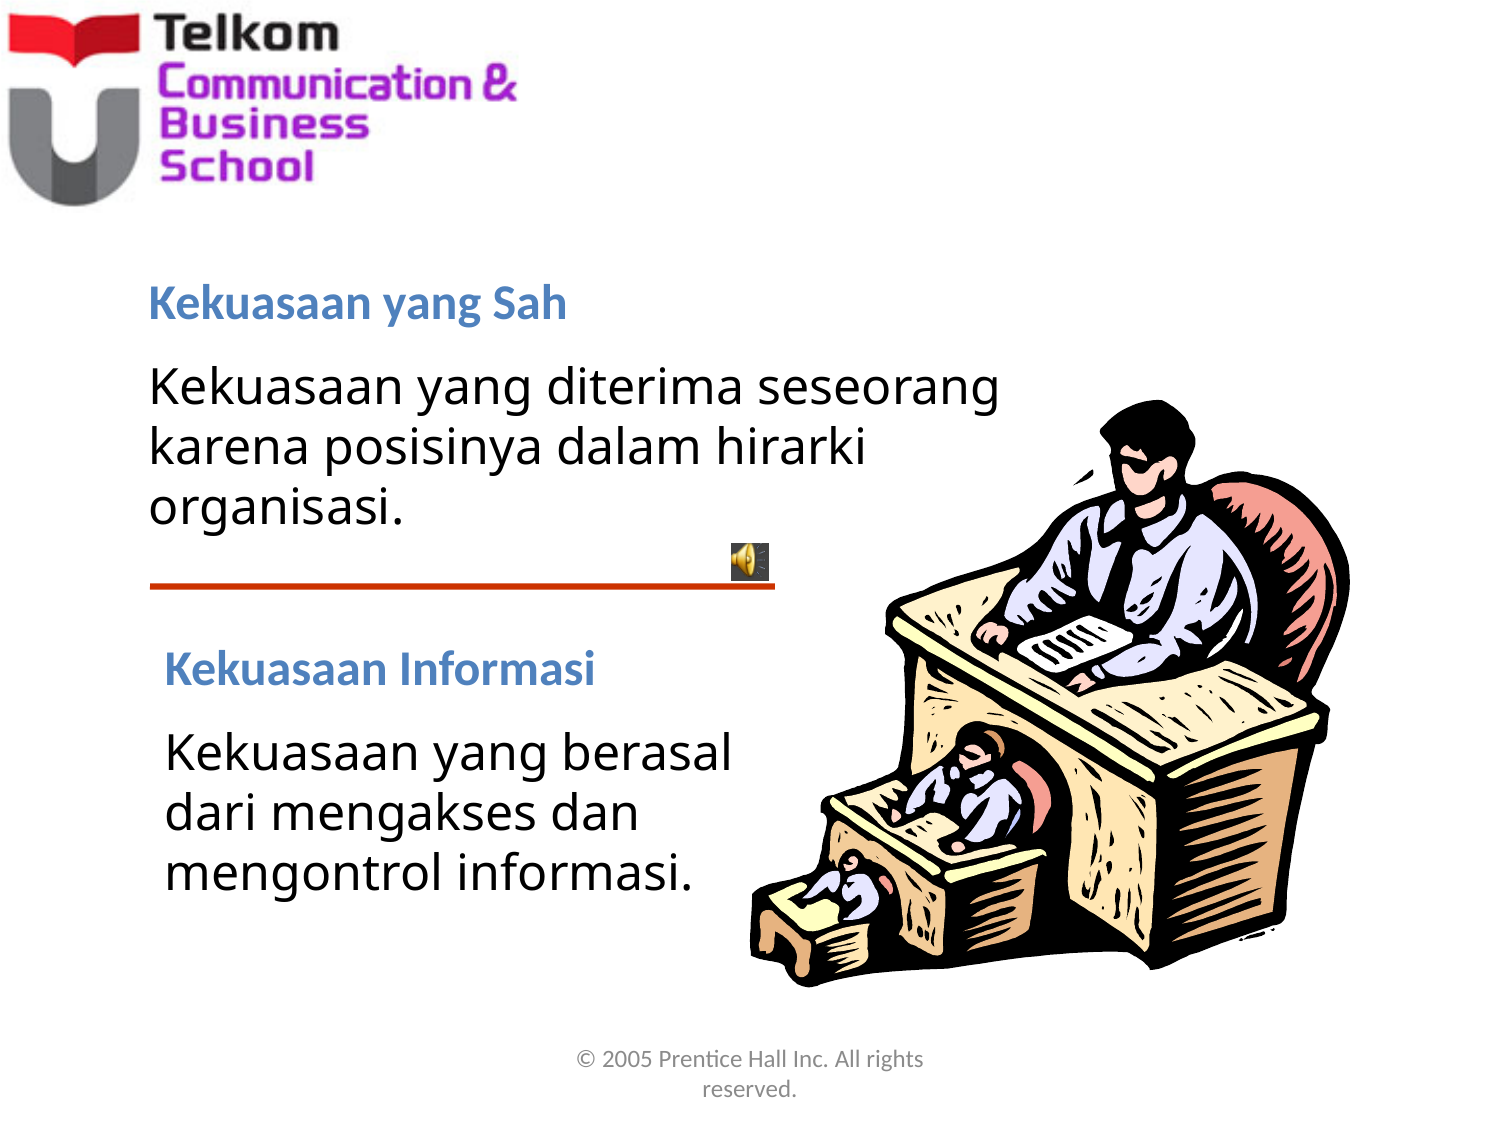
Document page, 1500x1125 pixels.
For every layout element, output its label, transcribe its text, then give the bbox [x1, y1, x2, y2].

text_box Kekuasaan Informasi Kekuasaan yang berasal dari mengakses dan mengontrol informasi. [149, 627, 744, 908]
picture [0, 0, 521, 213]
text_box Kekuasaan yang Sah Kekuasaan yang diterima seseorang karena posisinya dalam hirarki organisasi. [134, 262, 1047, 542]
picture [729, 541, 770, 583]
footer © 2005 Prentice Hall Inc. All rights reserved. [512, 1042, 988, 1103]
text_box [749, 399, 1351, 988]
